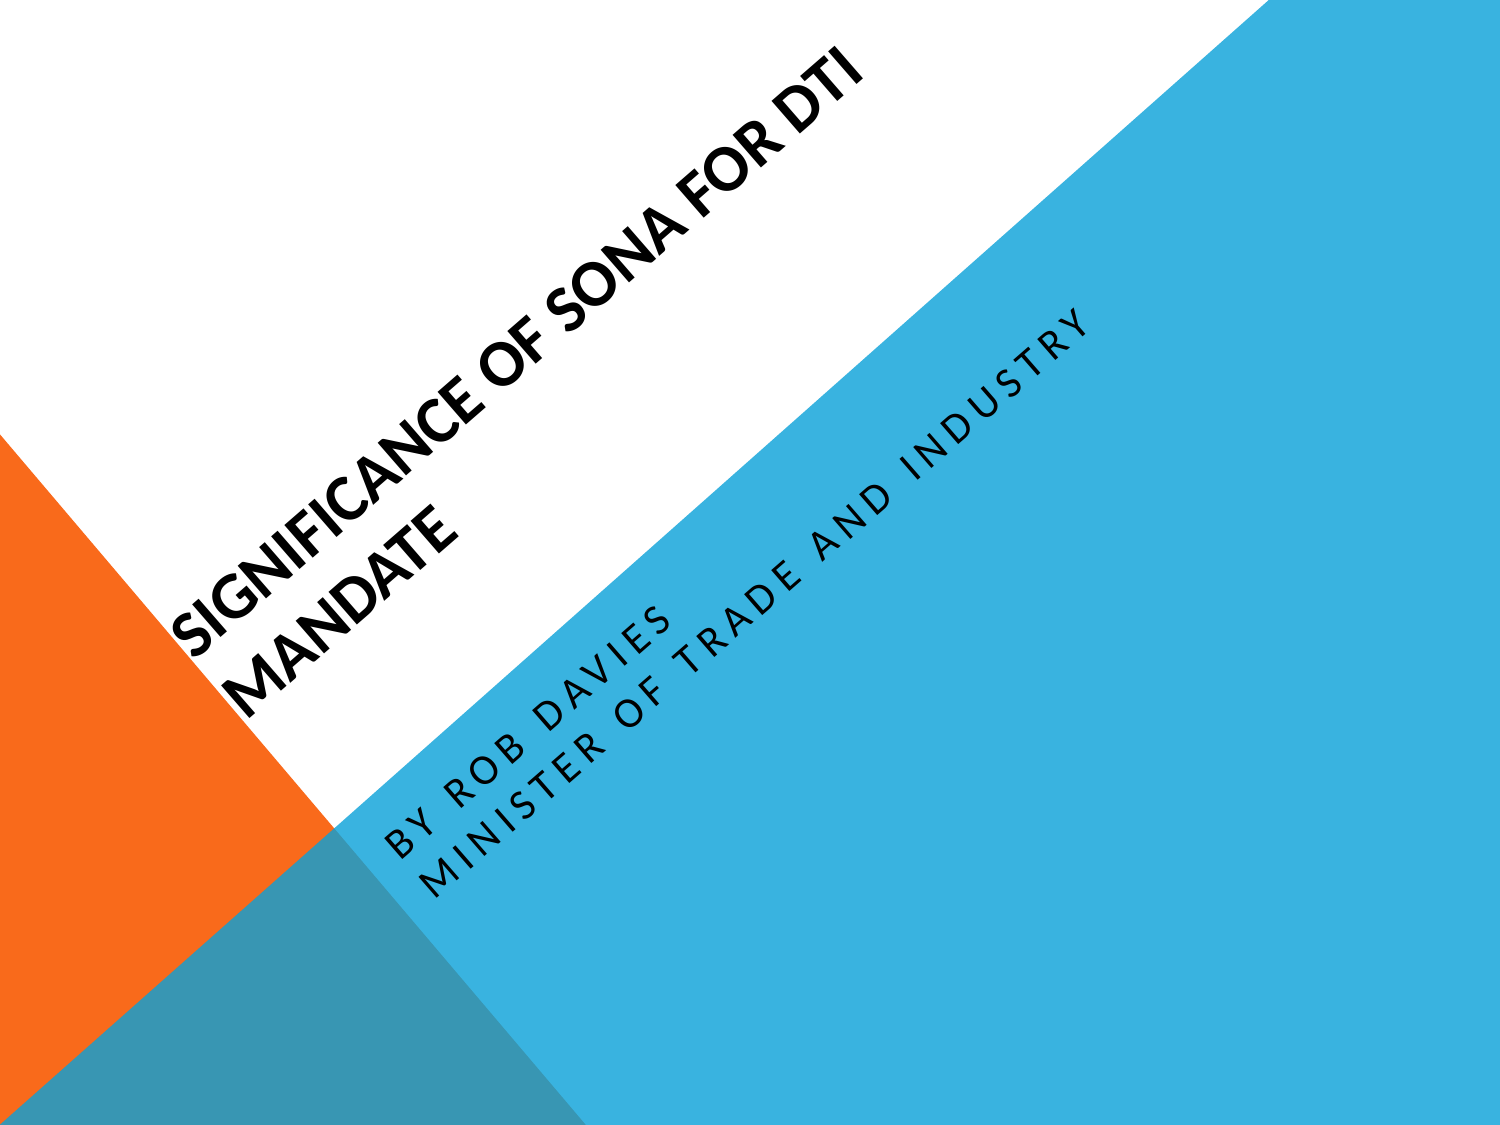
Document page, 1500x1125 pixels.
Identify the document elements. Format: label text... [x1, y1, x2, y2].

title Significance of SONA for dti Mandate [171, 31, 1019, 803]
subtitle by Rob Davies Minister of Trade and Industry [360, 137, 1275, 963]
